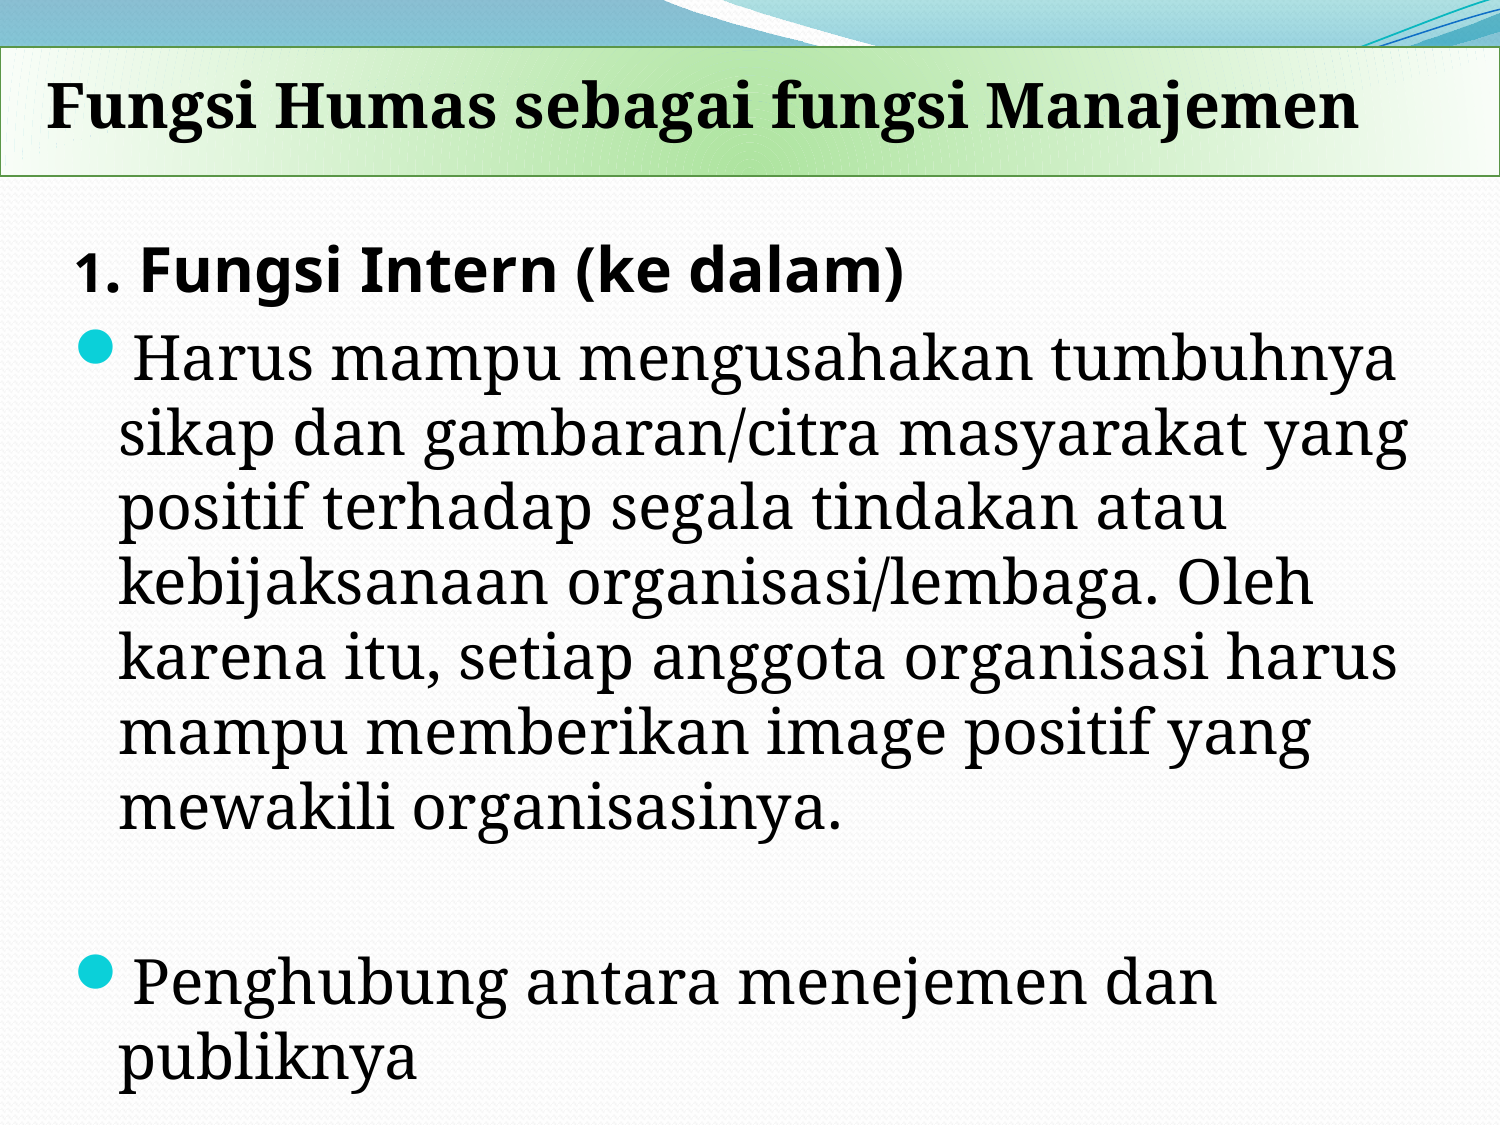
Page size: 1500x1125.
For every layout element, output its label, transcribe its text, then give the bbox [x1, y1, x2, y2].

list 1. Fungsi Intern (ke dalam) Harus mampu mengusahakan tumbuhnya sikap dan gambaran/citra masyarakat yang positif terhadap segala tindakan atau kebijaksanaan organisasi/lembaga. Oleh karena itu, setiap anggota organisasi harus mampu memberikan image positif yang mewakili organisasinya. Penghubung antara menejemen dan publiknya [58, 222, 1454, 1067]
text_box Fungsi Humas sebagai fungsi Manajemen [0, 46, 1500, 177]
